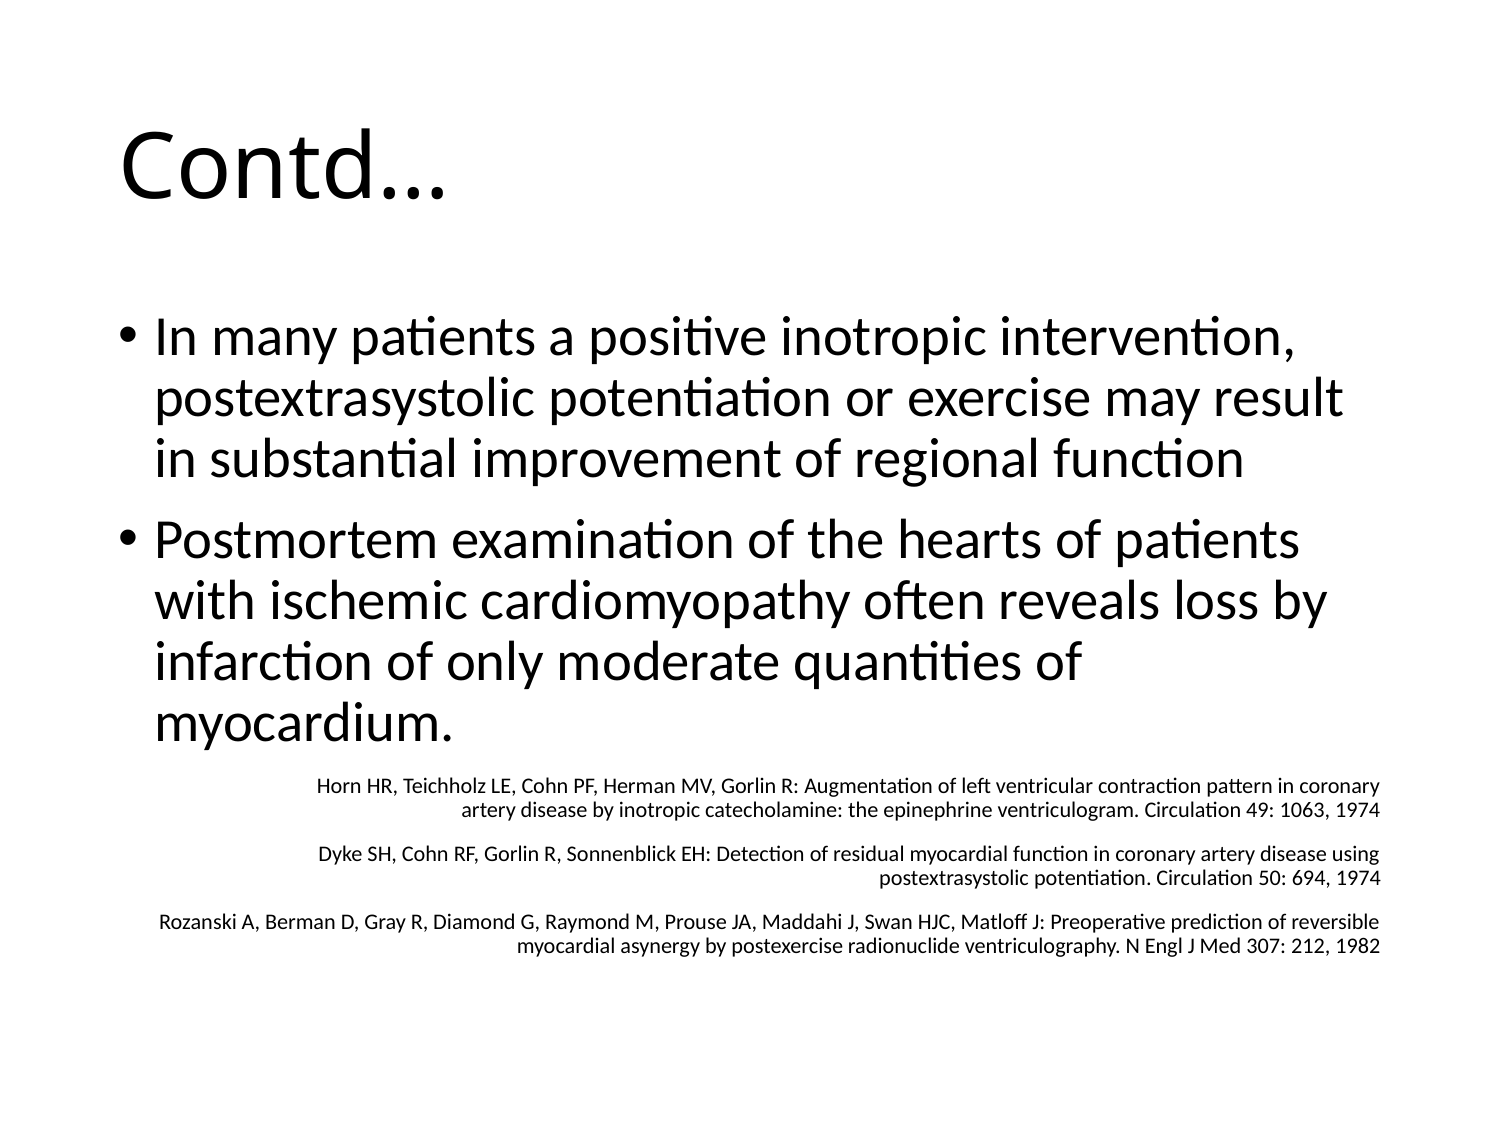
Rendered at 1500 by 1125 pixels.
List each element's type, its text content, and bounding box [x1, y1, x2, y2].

list In many patients a positive inotropic intervention, postextrasystolic potentiation or exercise may result in substantial improvement of regional function Postmortem examination of the hearts of patients with ischemic cardiomyopathy often reveals loss by infarction of only moderate quantities of myocardium. Horn HR, Teichholz LE, Cohn PF, Herman MV, Gorlin R: Augmentation of left ventricular contraction pattern in coronary artery disease by inotropic catecholamine: the epinephrine ventriculogram. Circulation 49: 1063, 1974 Dyke SH, Cohn RF, Gorlin R, Sonnenblick EH: Detection of residual myocardial function in coronary artery disease using postextrasystolic potentiation. Circulation 50: 694, 1974 Rozanski A, Berman D, Gray R, Diamond G, Raymond M, Prouse JA, Maddahi J, Swan HJC, Matloff J: Preoperative prediction of reversible myocardial asynergy by postexercise radionuclide ventriculography. N Engl J Med 307: 212, 1982 [103, 299, 1397, 1014]
title Contd… [103, 59, 1397, 278]
